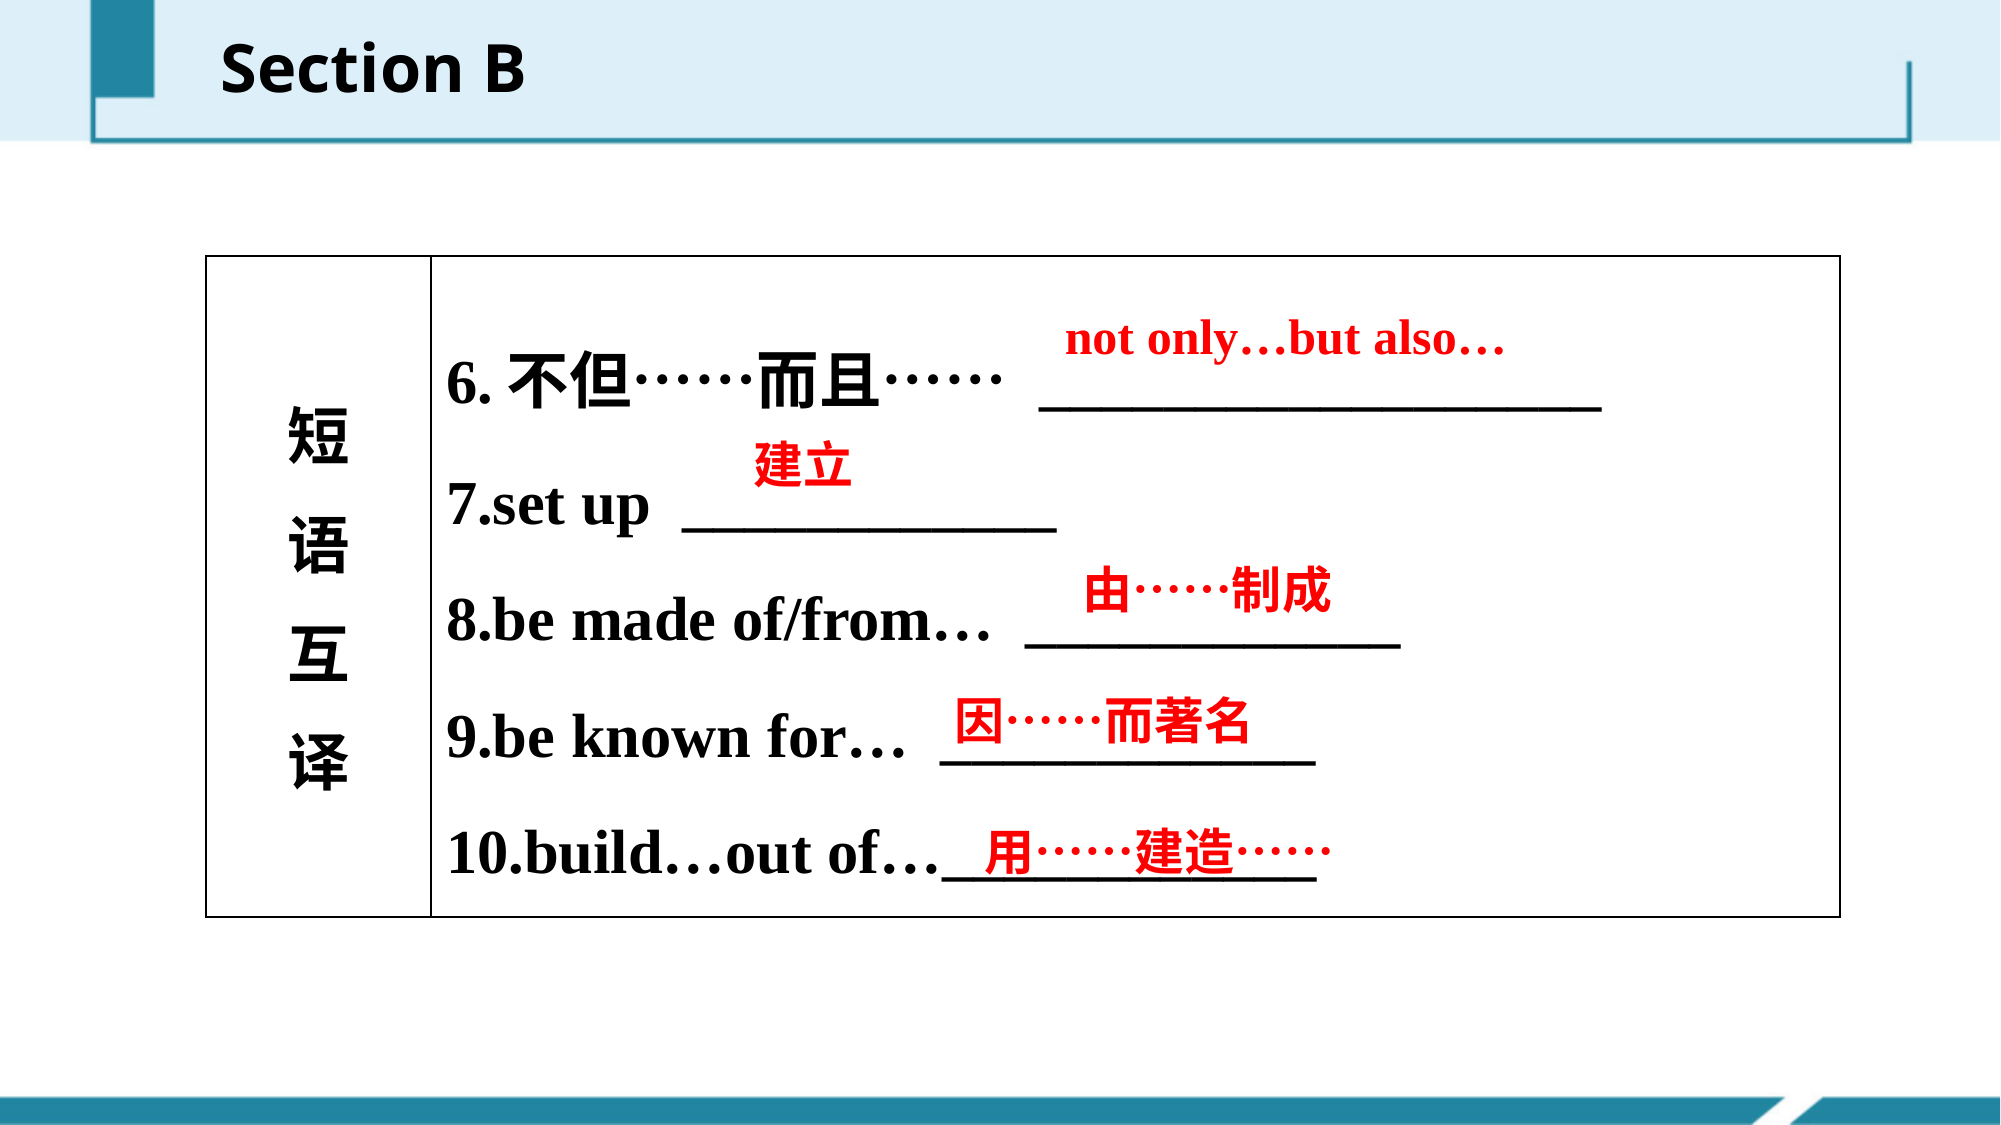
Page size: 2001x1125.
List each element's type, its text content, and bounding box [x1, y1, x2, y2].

text_box [654, 477, 915, 552]
text_box 建立 [738, 426, 869, 502]
table_header 短 语 互 译 [207, 257, 430, 916]
text_box not only…but also… [1050, 296, 1522, 372]
text_box 由……制成 [1067, 551, 1348, 626]
text_box Section B [205, 18, 543, 114]
table_header 6.不但……而且…… __________________ 7.set up ____________ 8.be made of/from… ____________ 9.be known for… ____________ 10.build…out of…____________ [432, 257, 1839, 916]
text_box 因……而著名 [939, 681, 1270, 757]
picture [0, 0, 2001, 1125]
text_box 用……建造…… [969, 813, 1350, 888]
